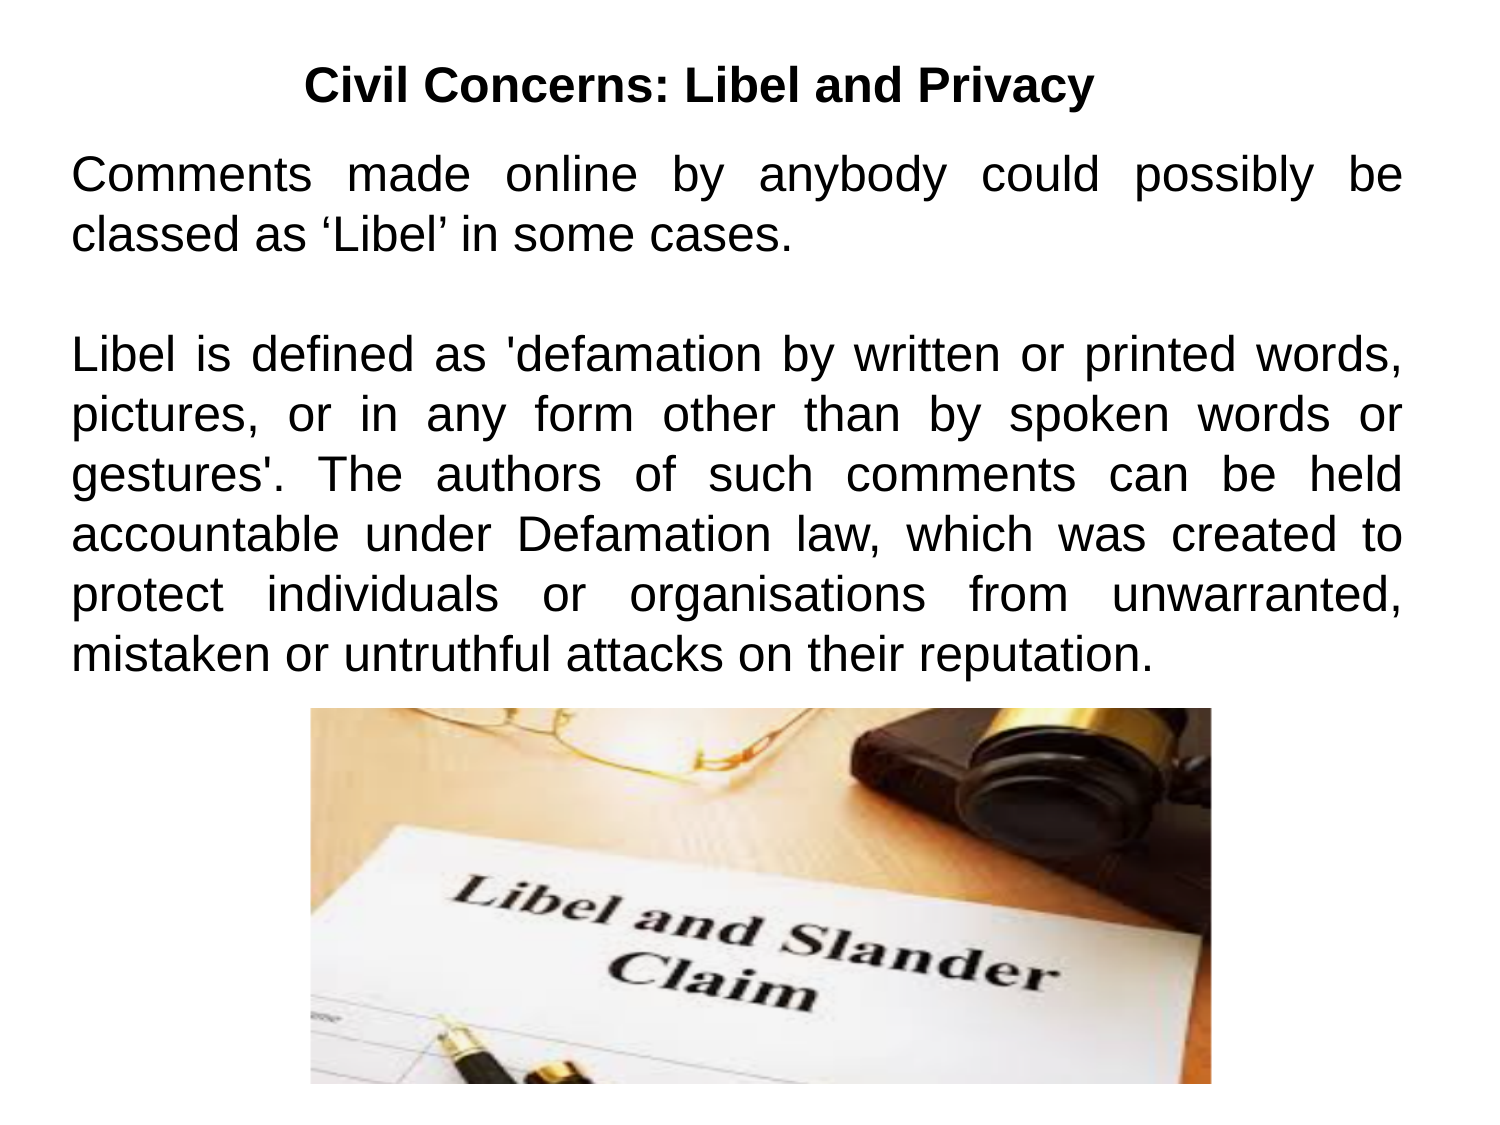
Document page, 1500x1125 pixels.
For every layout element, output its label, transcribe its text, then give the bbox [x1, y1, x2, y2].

text_box Civil Concerns: Libel and Privacy [289, 44, 1154, 120]
text_box Comments made online by anybody could possibly be classed as ‘Libel’ in some cases. Libel is defined as 'defamation by written or printed words, pictures, or in any form other than by spoken words or gestures'. The authors of such comments can be held accountable under Defamation law, which was created to protect individuals or organisations from unwarranted, mistaken or untruthful attacks on their reputation. [56, 134, 1419, 689]
picture [309, 708, 1215, 1084]
